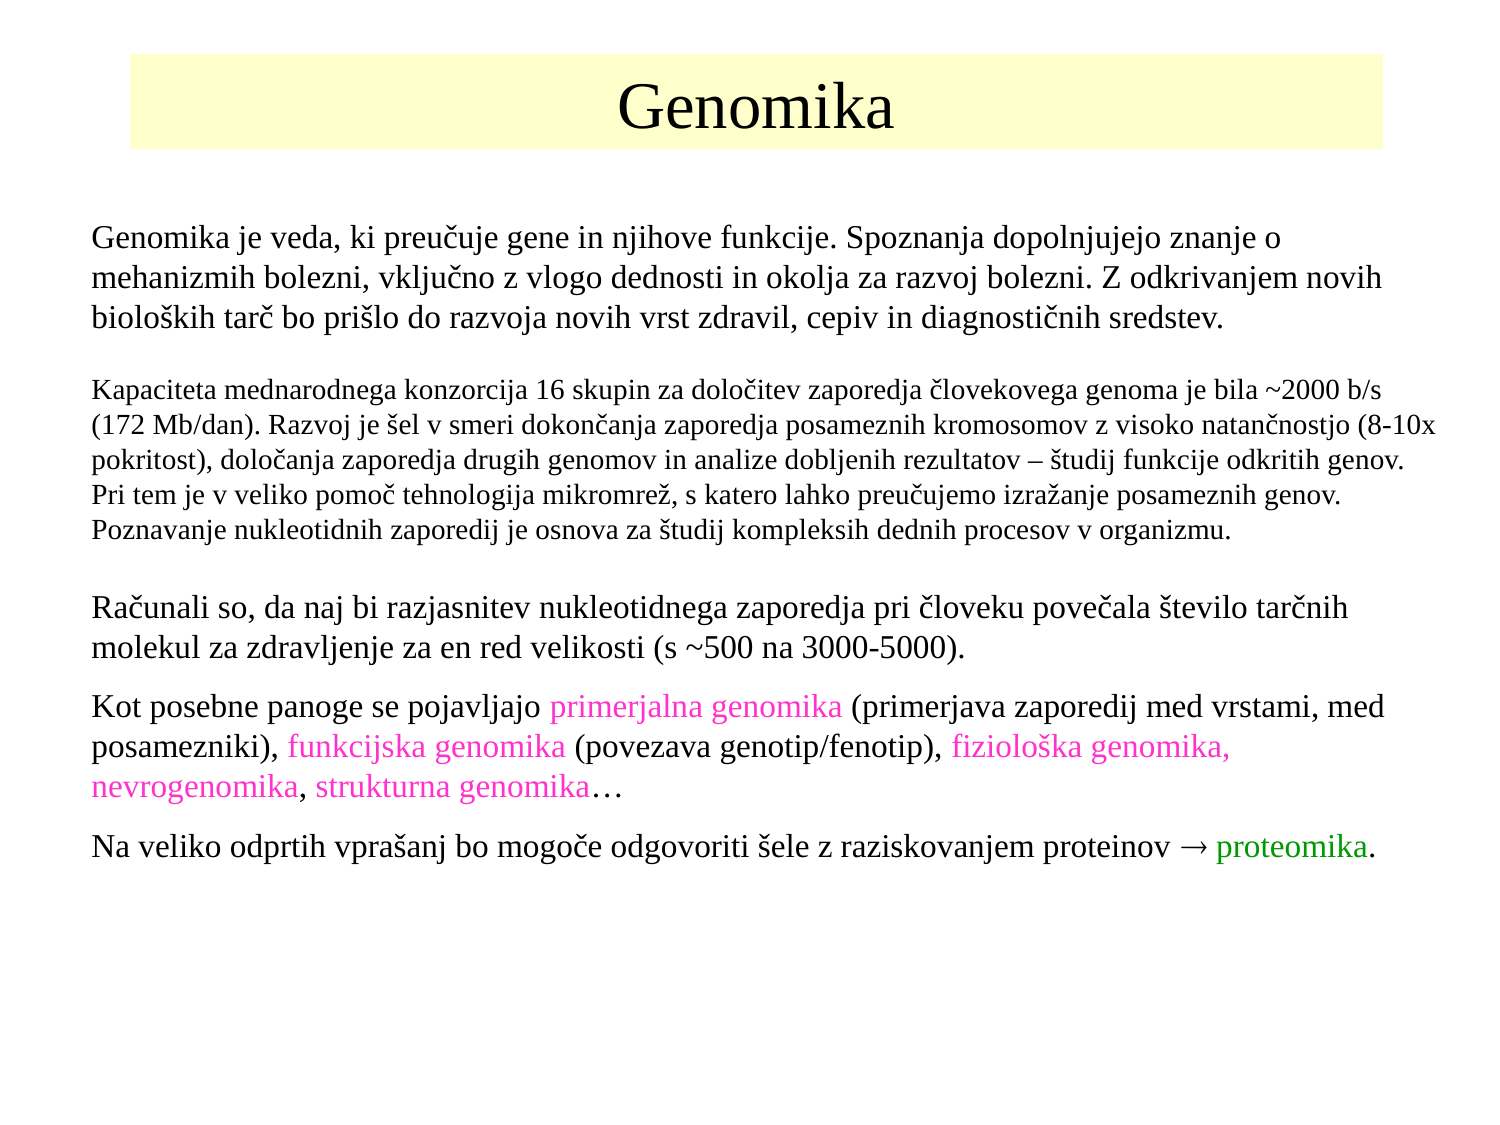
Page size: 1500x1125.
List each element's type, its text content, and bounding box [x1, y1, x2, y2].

text_box Genomika je veda, ki preučuje gene in njihove funkcije. Spoznanja dopolnjujejo znanje o mehanizmih bolezni, vključno z vlogo dednosti in okolja za razvoj bolezni. Z odkrivanjem novih bioloških tarč bo prišlo do razvoja novih vrst zdravil, cepiv in diagnostičnih sredstev. Kapaciteta mednarodnega konzorcija 16 skupin za določitev zaporedja človekovega genoma je bila ~2000 b/s (172 Mb/dan). Razvoj je šel v smeri dokončanja zaporedja posameznih kromosomov z visoko natančnostjo (8-10x pokritost), določanja zaporedja drugih genomov in analize dobljenih rezultatov – študij funkcije odkritih genov. Pri tem je v veliko pomoč tehnologija mikromrež, s katero lahko preučujemo izražanje posameznih genov. Poznavanje nukleotidnih zaporedij je osnova za študij kompleksih dednih procesov v organizmu. Računali so, da naj bi razjasnitev nukleotidnega zaporedja pri človeku povečala število tarčnih molekul za zdravljenje za en red velikosti (s ~500 na 3000-5000). Kot posebne panoge se pojavljajo primerjalna genomika (primerjava zaporedij med vrstami, med posamezniki), funkcijska genomika (povezava genotip/fenotip), fiziološka genomika, nevrogenomika, strukturna genomika… Na veliko odprtih vprašanj bo mogoče odgovoriti šele z raziskovanjem proteinov  proteomika. [76, 207, 1459, 872]
text_box Genomika [129, 54, 1384, 149]
